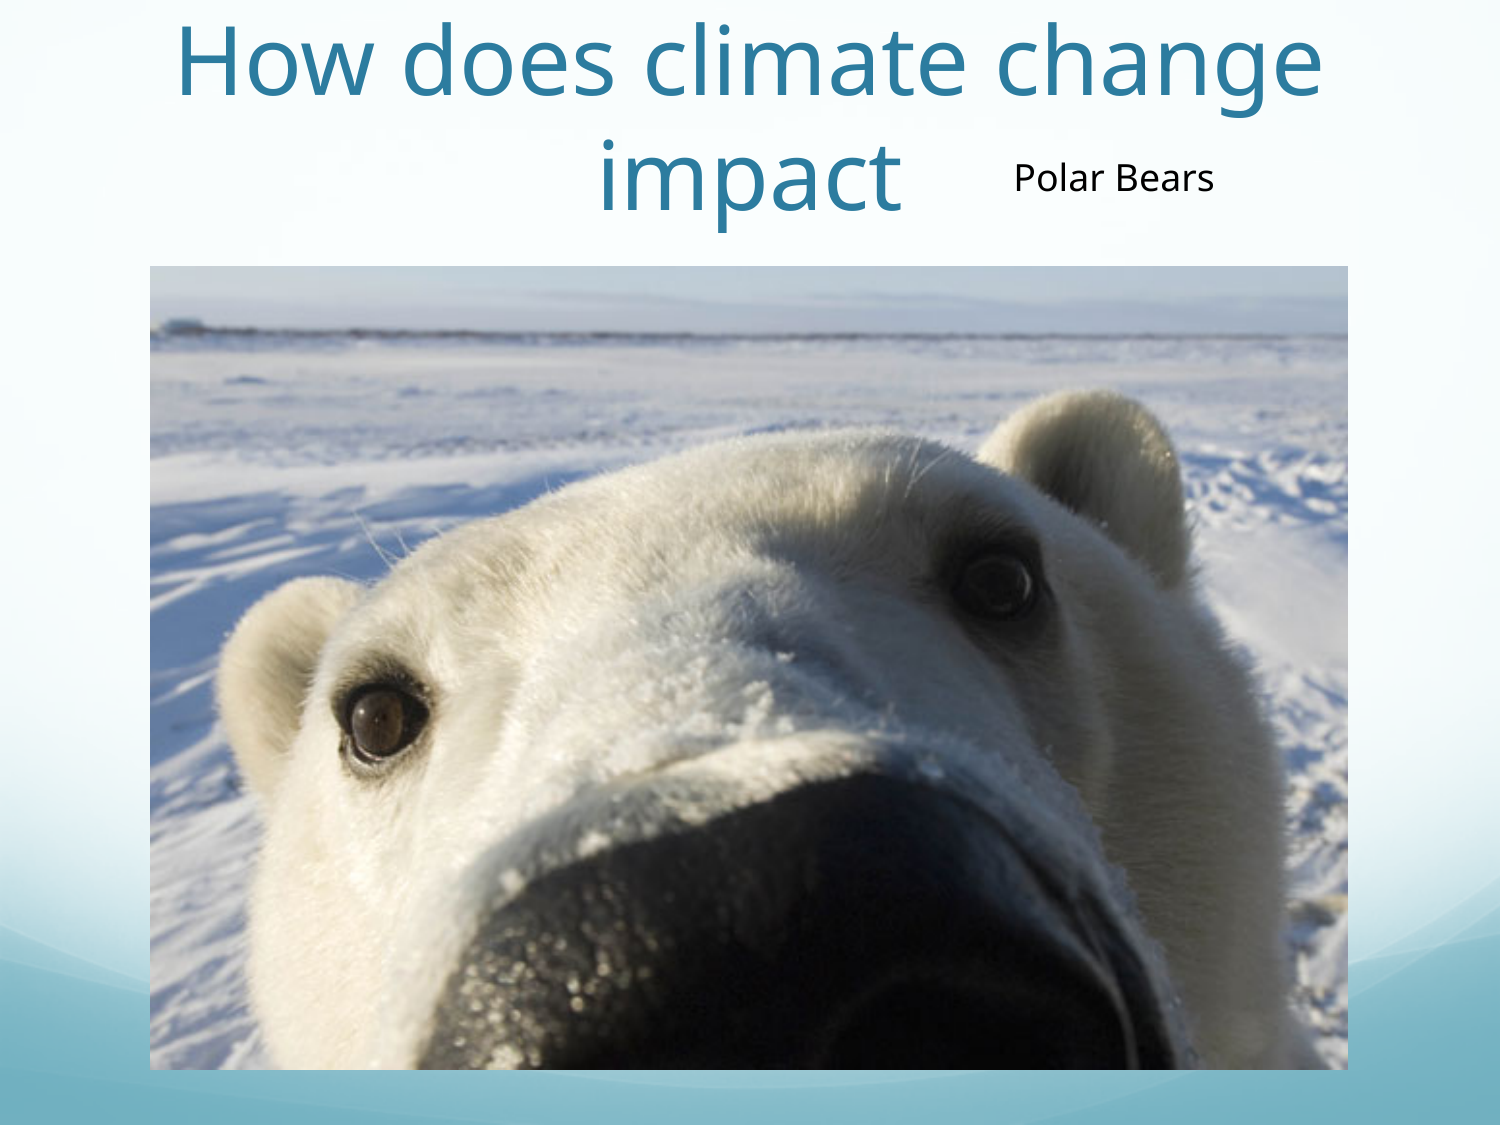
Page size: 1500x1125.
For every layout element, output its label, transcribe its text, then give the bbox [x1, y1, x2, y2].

title How does climate change impact [90, 17, 1410, 237]
text_box Polar Bears [998, 146, 1231, 207]
picture [150, 265, 1349, 1071]
